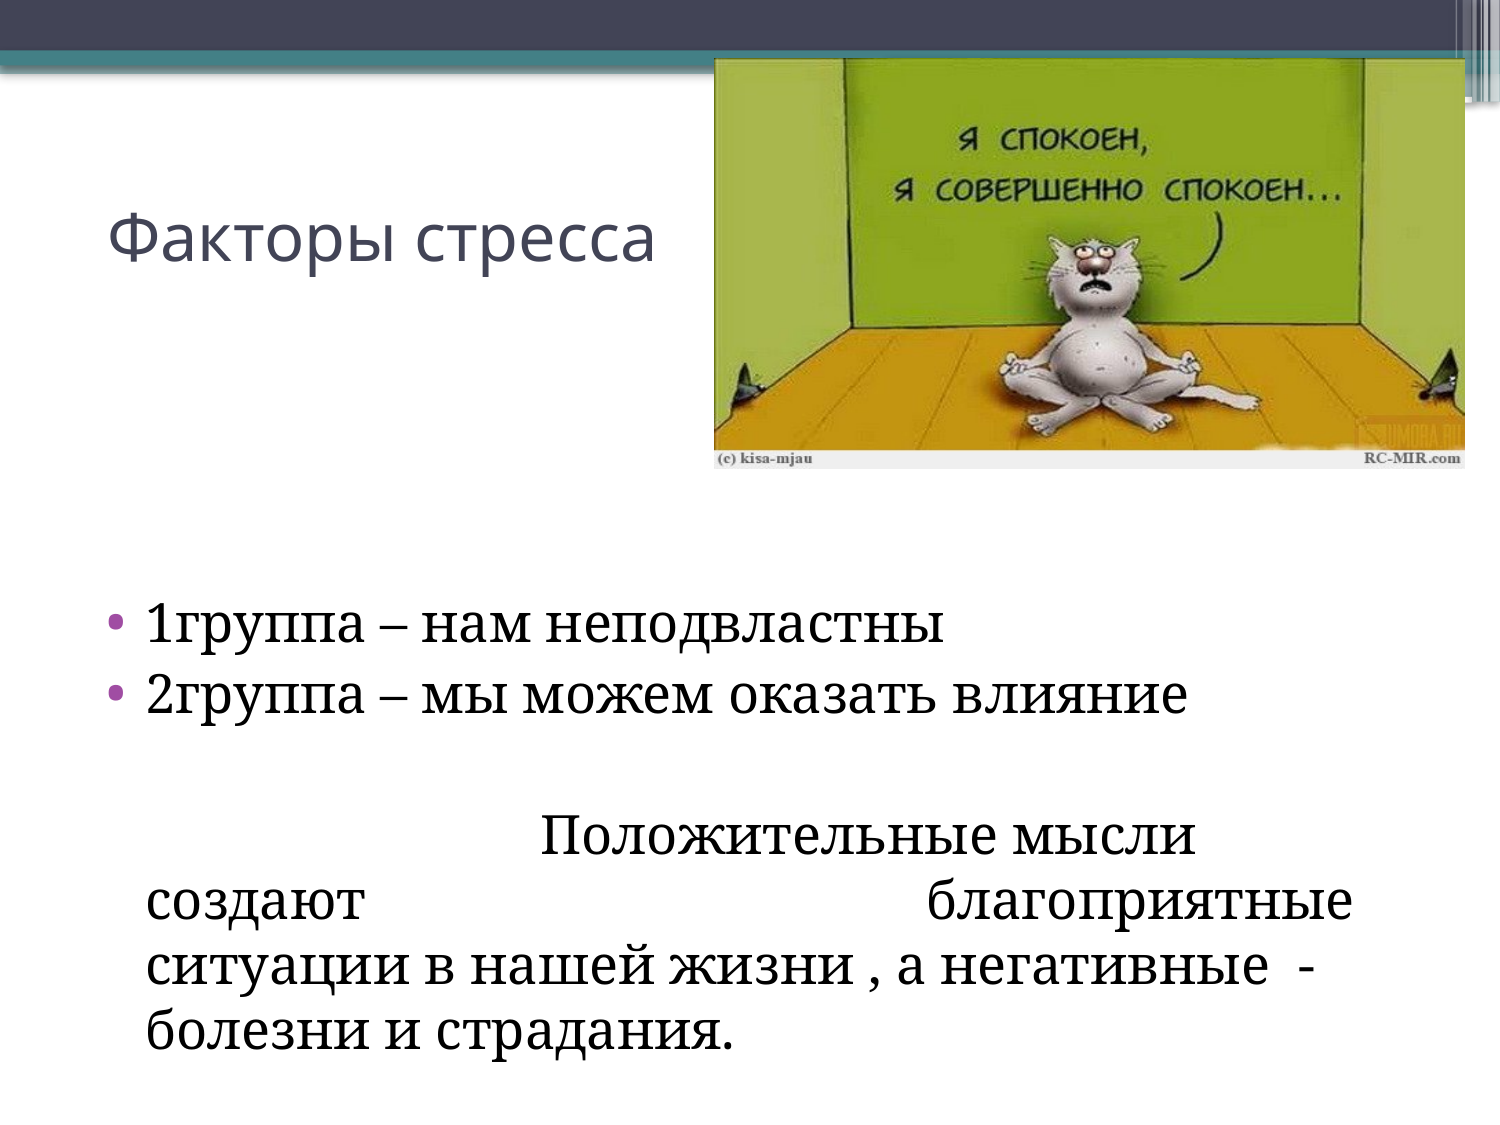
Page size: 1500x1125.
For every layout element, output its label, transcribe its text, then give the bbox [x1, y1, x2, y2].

title Факторы стресса [75, 187, 707, 363]
picture [714, 58, 1466, 469]
list 1группа – нам неподвластны 2группа – мы можем оказать влияние Положительные мысли создают благоприятные ситуации в нашей жизни , а негативные - болезни и страдания. [75, 368, 1425, 1079]
